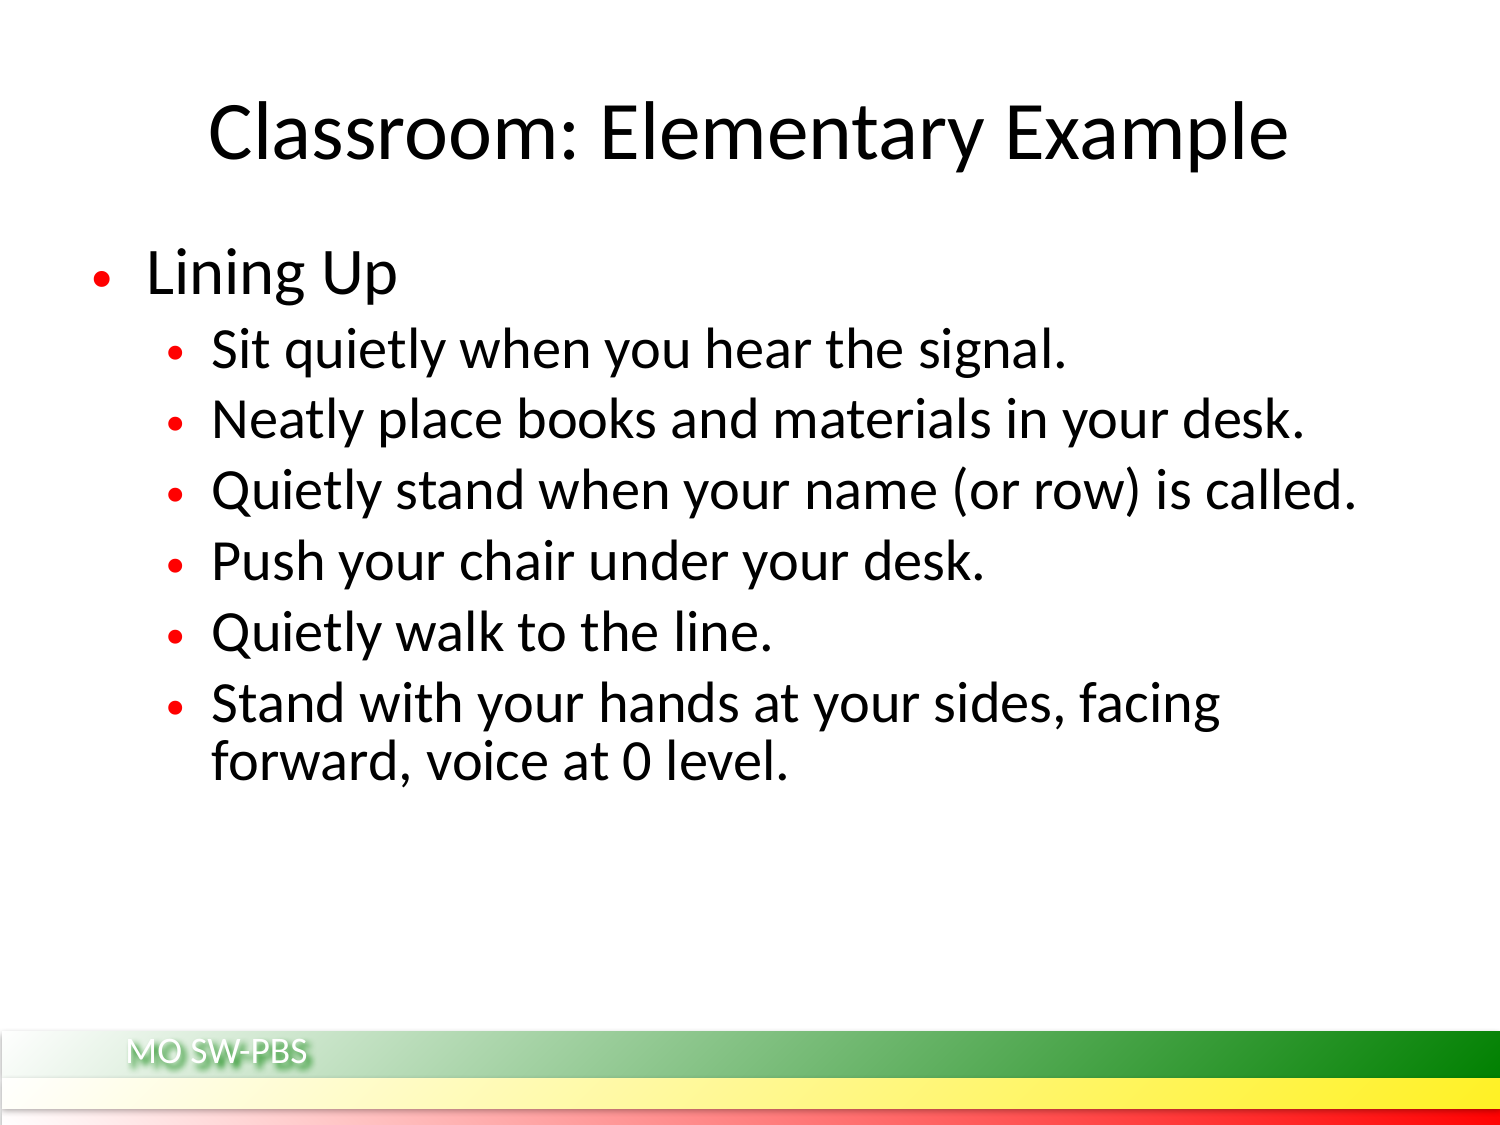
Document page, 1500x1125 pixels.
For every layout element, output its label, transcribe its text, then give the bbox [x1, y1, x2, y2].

list Lining Up Sit quietly when you hear the signal. Neatly place books and materials in your desk. Quietly stand when your name (or row) is called. Push your chair under your desk. Quietly walk to the line. Stand with your hands at your sides, facing forward, voice at 0 level. [75, 237, 1425, 980]
title Classroom: Elementary Example [75, 45, 1425, 233]
